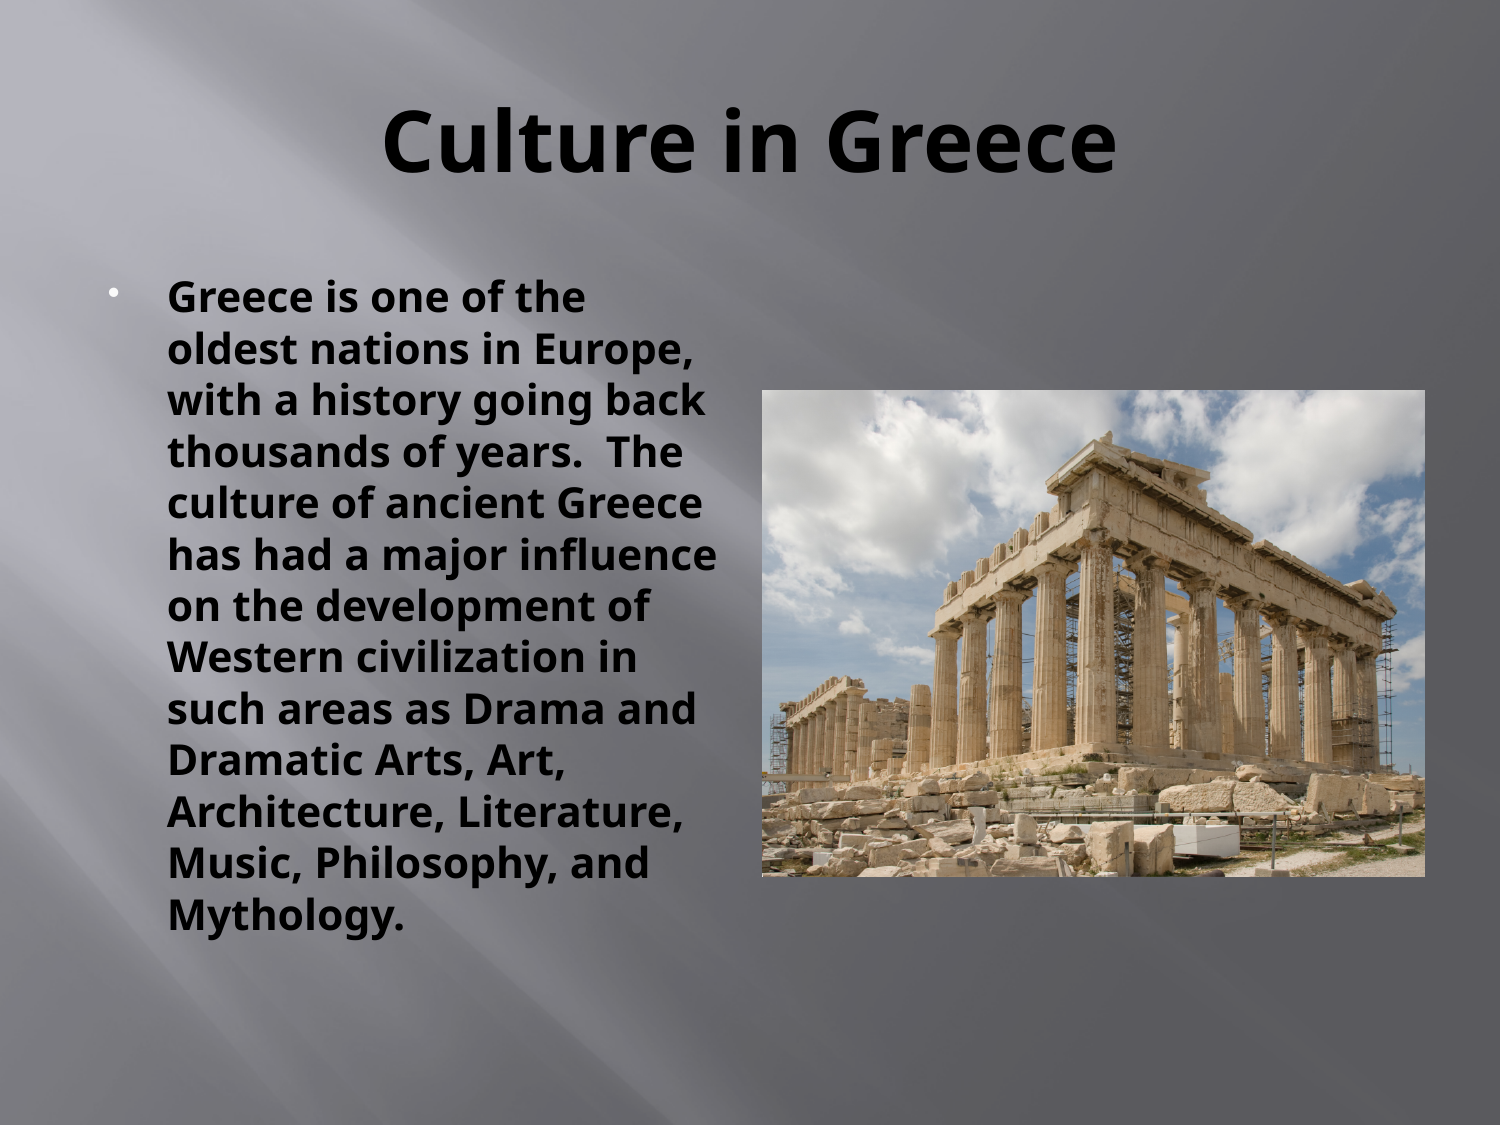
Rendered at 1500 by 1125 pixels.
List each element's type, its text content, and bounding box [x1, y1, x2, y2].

title Culture in Greece [75, 45, 1425, 233]
list Greece is one of the oldest nations in Europe, with a history going back thousands of years. The culture of ancient Greece has had a major influence on the development of Western civilization in such areas as Drama and Dramatic Arts, Art, Architecture, Literature, Music, Philosophy, and Mythology. [74, 262, 738, 1006]
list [762, 390, 1426, 877]
